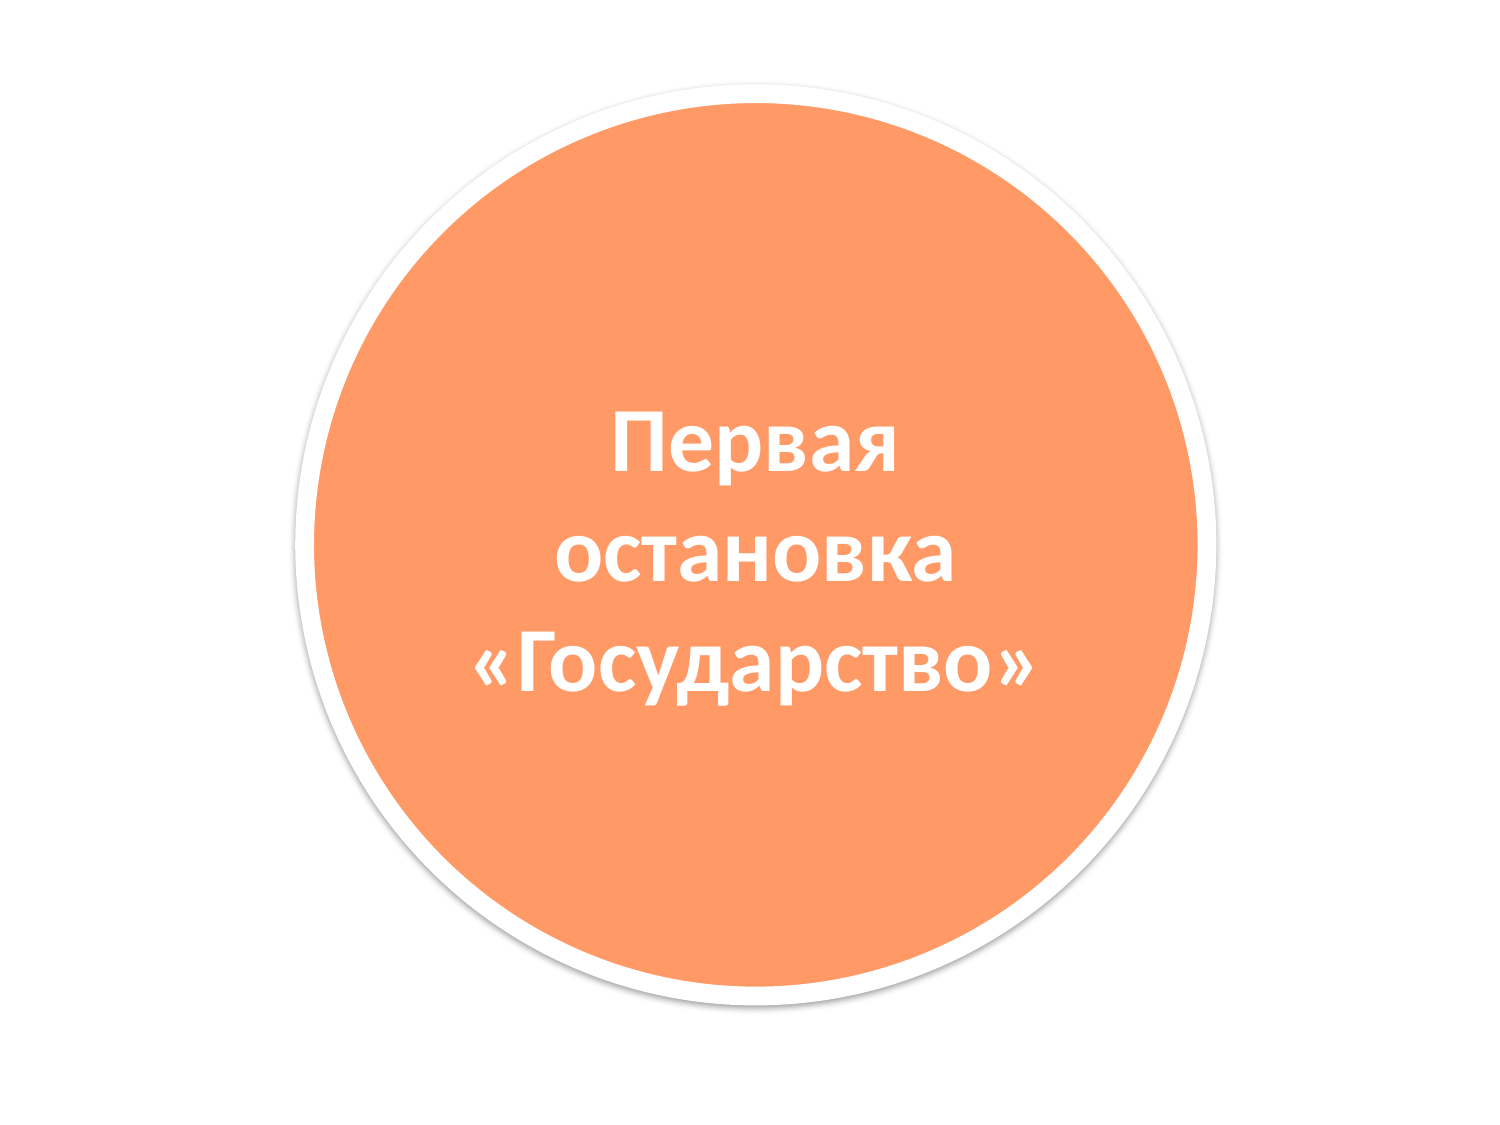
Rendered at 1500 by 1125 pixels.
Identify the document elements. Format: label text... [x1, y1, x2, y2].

text_box Первая остановка «Государство» [301, 90, 1211, 1000]
